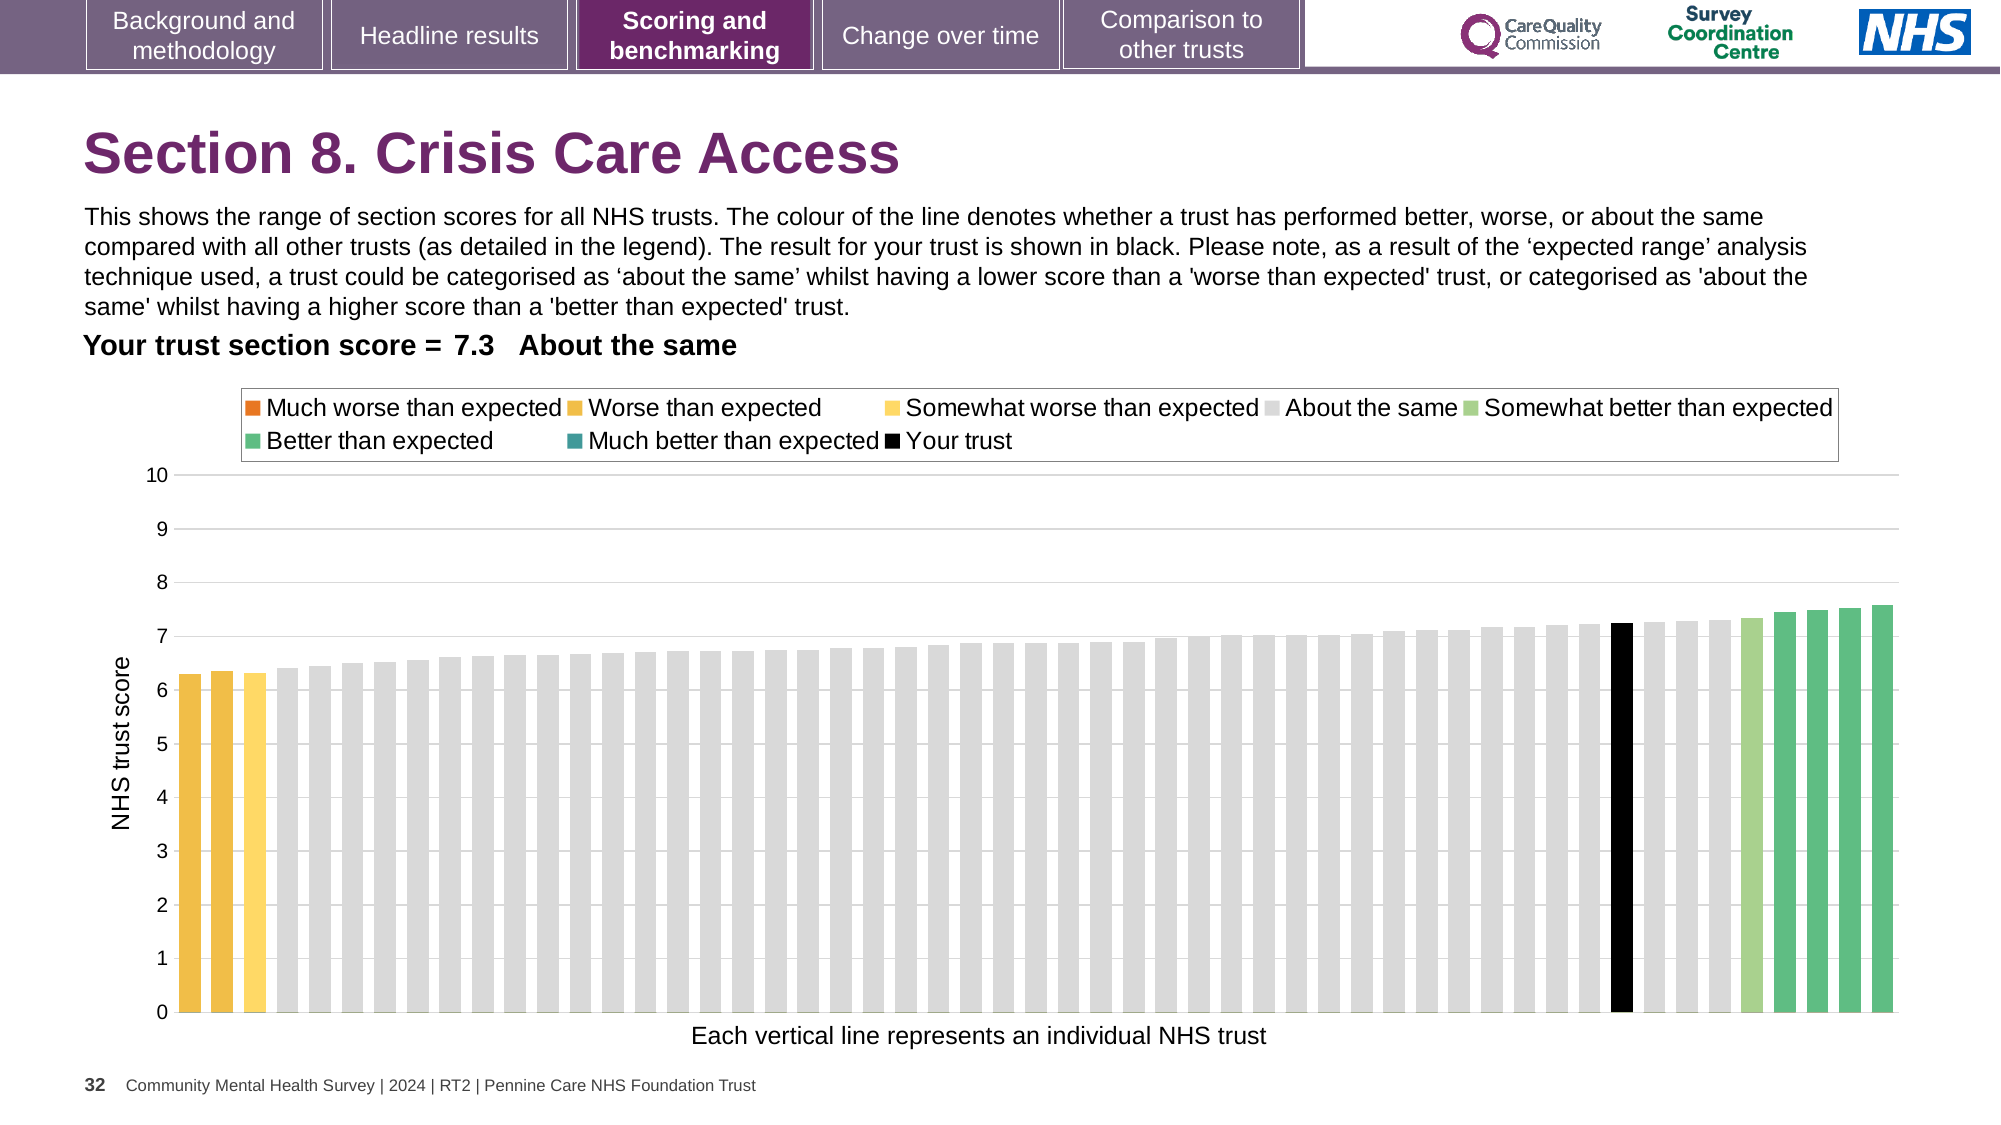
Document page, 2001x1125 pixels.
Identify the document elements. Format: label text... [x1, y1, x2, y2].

text_box 32 [84, 1065, 122, 1125]
title Section 8. Crisis Care Access [68, 100, 1942, 209]
table_header 7.3 [448, 323, 518, 369]
table_header About the same [518, 323, 1807, 369]
picture [1859, 9, 1971, 55]
text_box Each vertical line represents an individual NHS trust [676, 1036, 1283, 1058]
text_box This shows the range of section scores for all NHS trusts. The colour of the line denotes whether a trust has performed better, worse, or about the same compared with all other trusts (as detailed in the legend). The result for your trust is shown in black. Please note, as a result of the ‘expected range’ analysis technique used, a trust could be categorised as ‘about the same’ whilst having a lower score than a 'worse than expected' trust, or categorised as 'about the same' whilst having a higher score than a 'better than expected' trust. [69, 192, 1890, 328]
picture [1460, 13, 1602, 59]
chart [99, 369, 1923, 1036]
table_header Your trust section score = [53, 323, 448, 370]
picture [1666, 3, 1794, 61]
